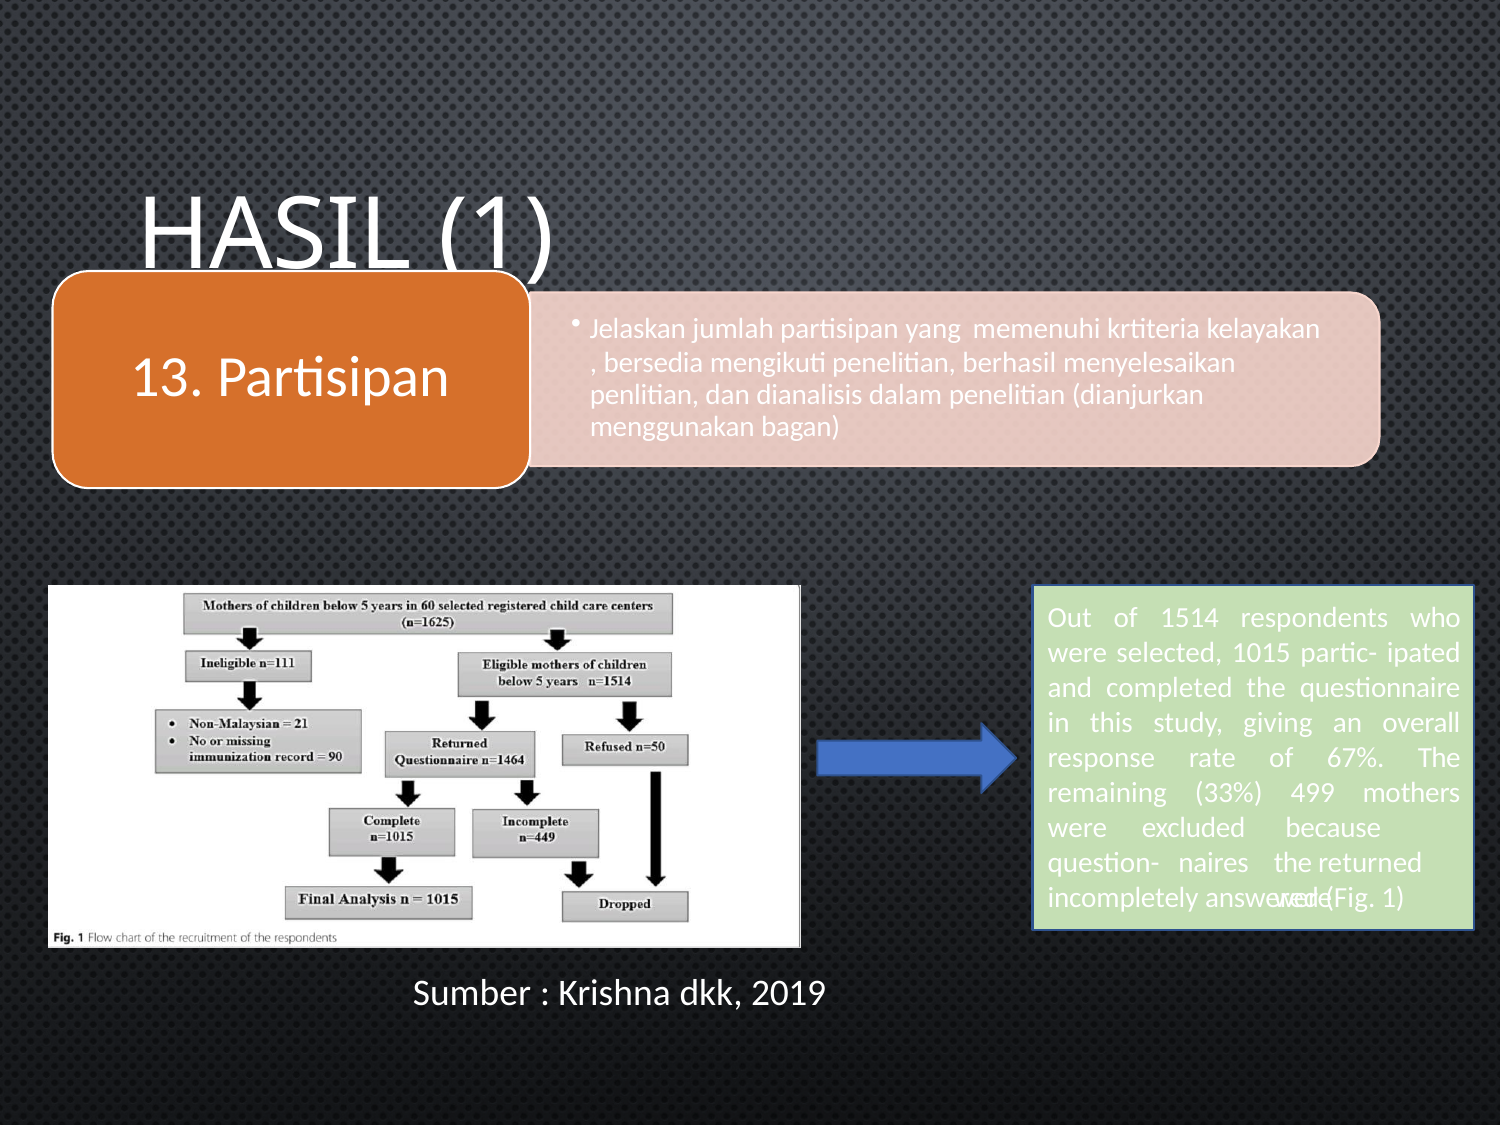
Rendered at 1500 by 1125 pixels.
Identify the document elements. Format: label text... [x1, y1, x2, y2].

title Hasil (1) [134, 88, 1367, 291]
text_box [816, 721, 1018, 795]
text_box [51, 269, 532, 490]
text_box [532, 291, 1381, 468]
text_box Sumber : Krishna dkk, 2019 [410, 965, 830, 1013]
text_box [1031, 584, 1476, 932]
picture [47, 585, 802, 948]
